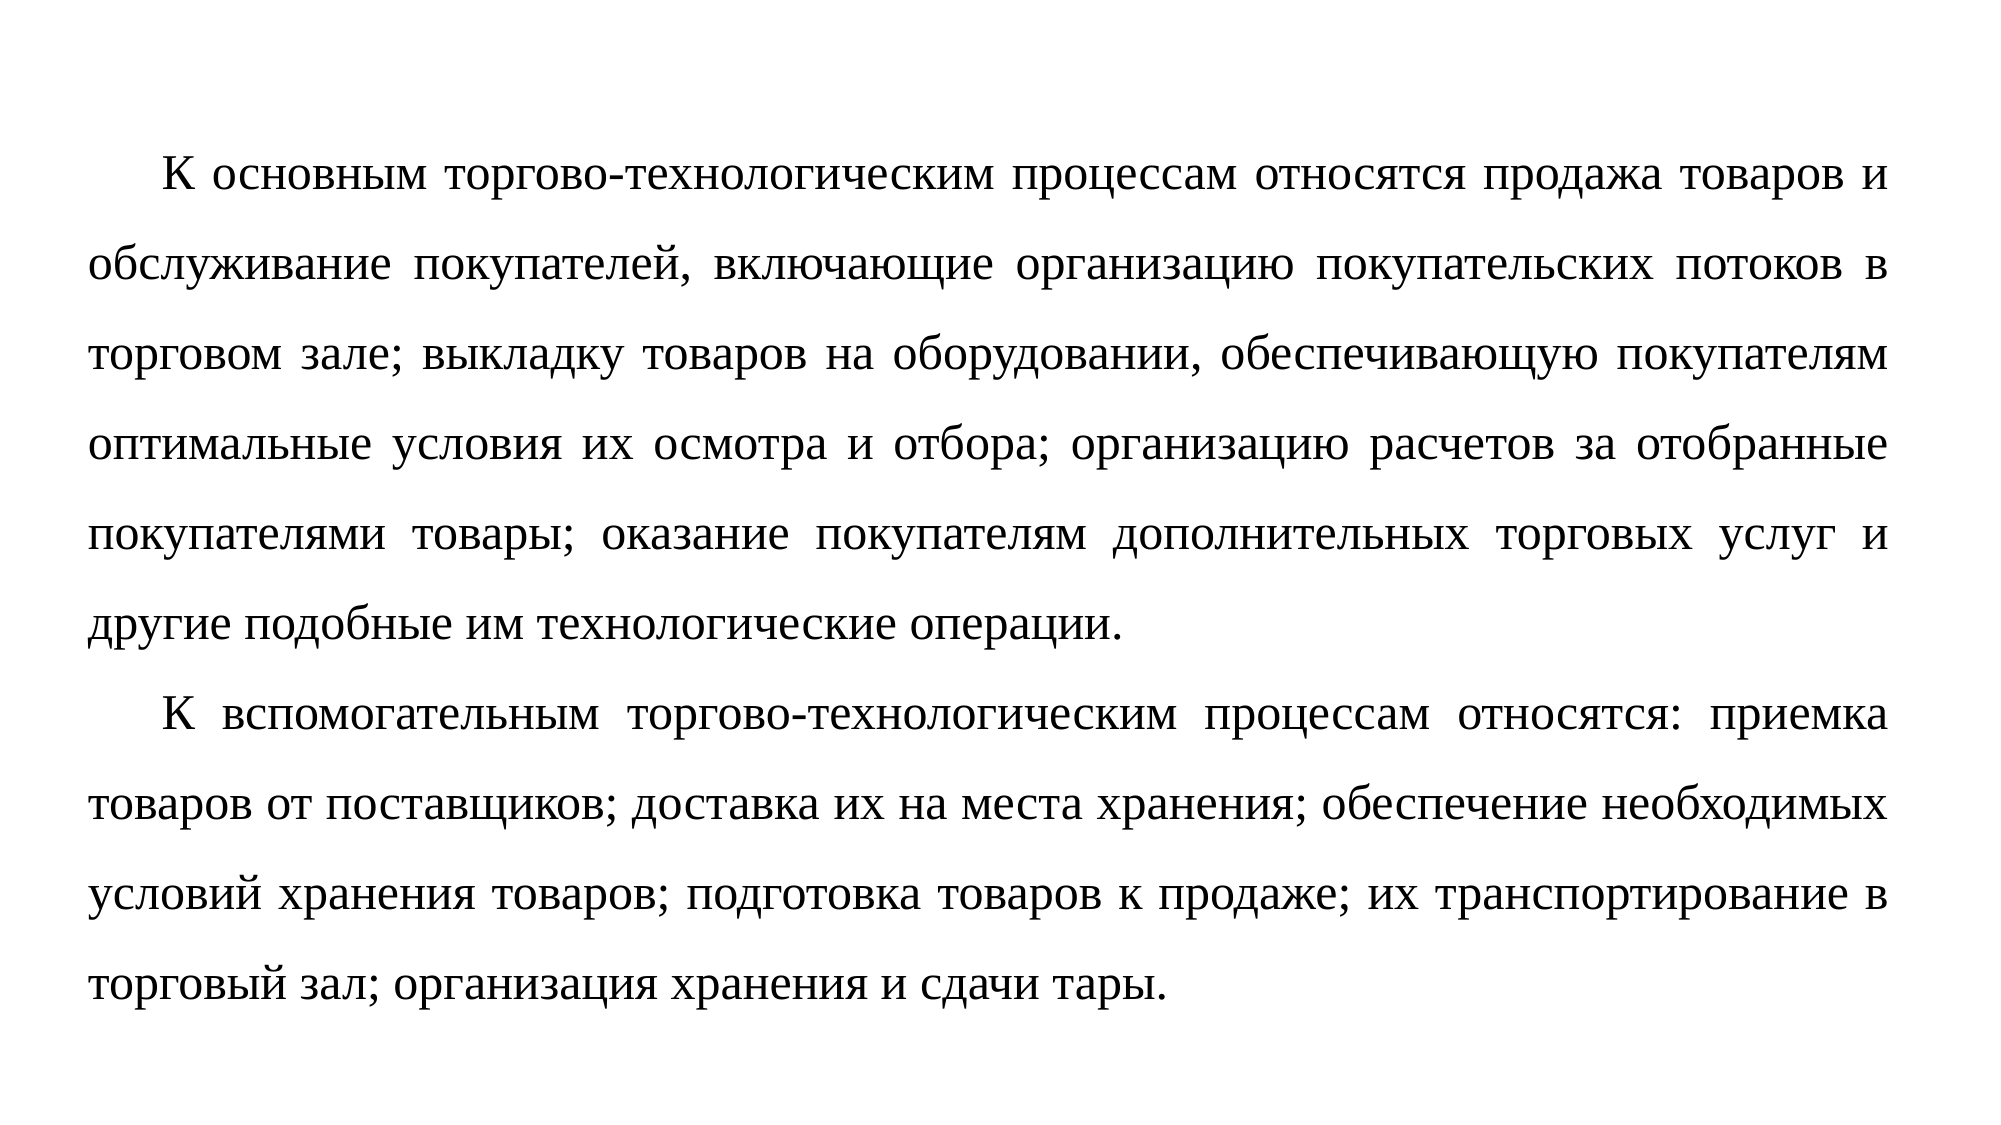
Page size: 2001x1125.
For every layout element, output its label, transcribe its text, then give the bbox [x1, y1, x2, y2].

text_box К основным торгово-технологическим процессам относятся продажа товаров и обслуживание покупателей, включающие организацию покупательских потоков в торговом зале; выкладку товаров на оборудовании, обеспечивающую покупателям оптимальные условия их осмотра и отбора; организацию расчетов за отобранные покупателями товары; оказание покупателям дополнительных торговых услуг и другие подобные им технологические операции. К вспомогательным торгово-технологическим процессам относятся: приемка товаров от поставщиков; доставка их на места хранения; обеспечение необходимых условий хранения товаров; подготовка товаров к продаже; их транспортирование в торговый зал; организация хранения и сдачи тары. [73, 101, 1904, 1017]
